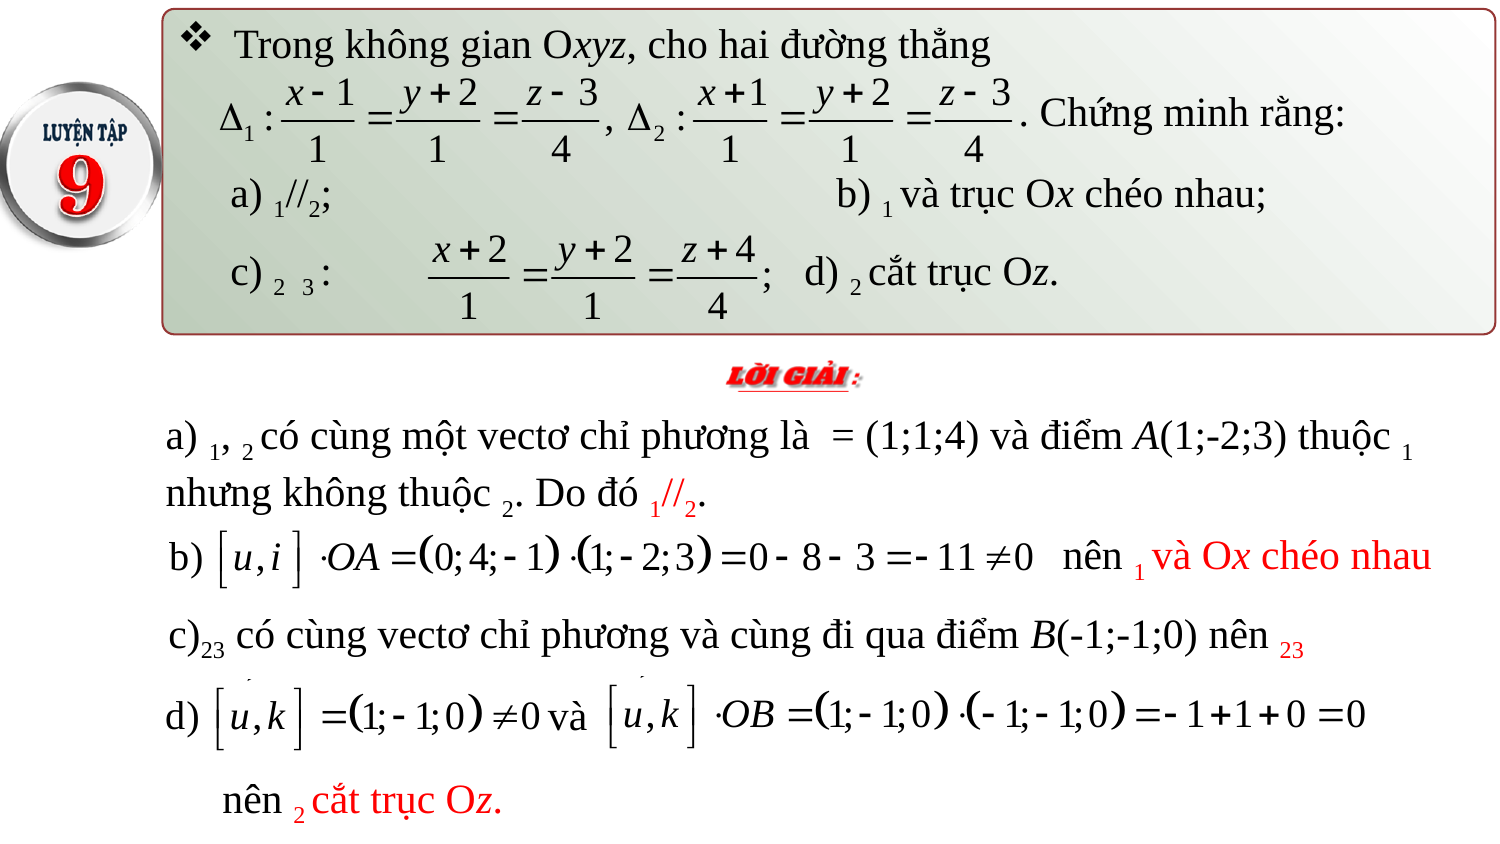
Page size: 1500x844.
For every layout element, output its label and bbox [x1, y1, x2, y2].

text_box [162, 520, 1463, 598]
text_box [0, 8, 1496, 335]
text_box [159, 676, 1373, 761]
picture [722, 357, 865, 392]
